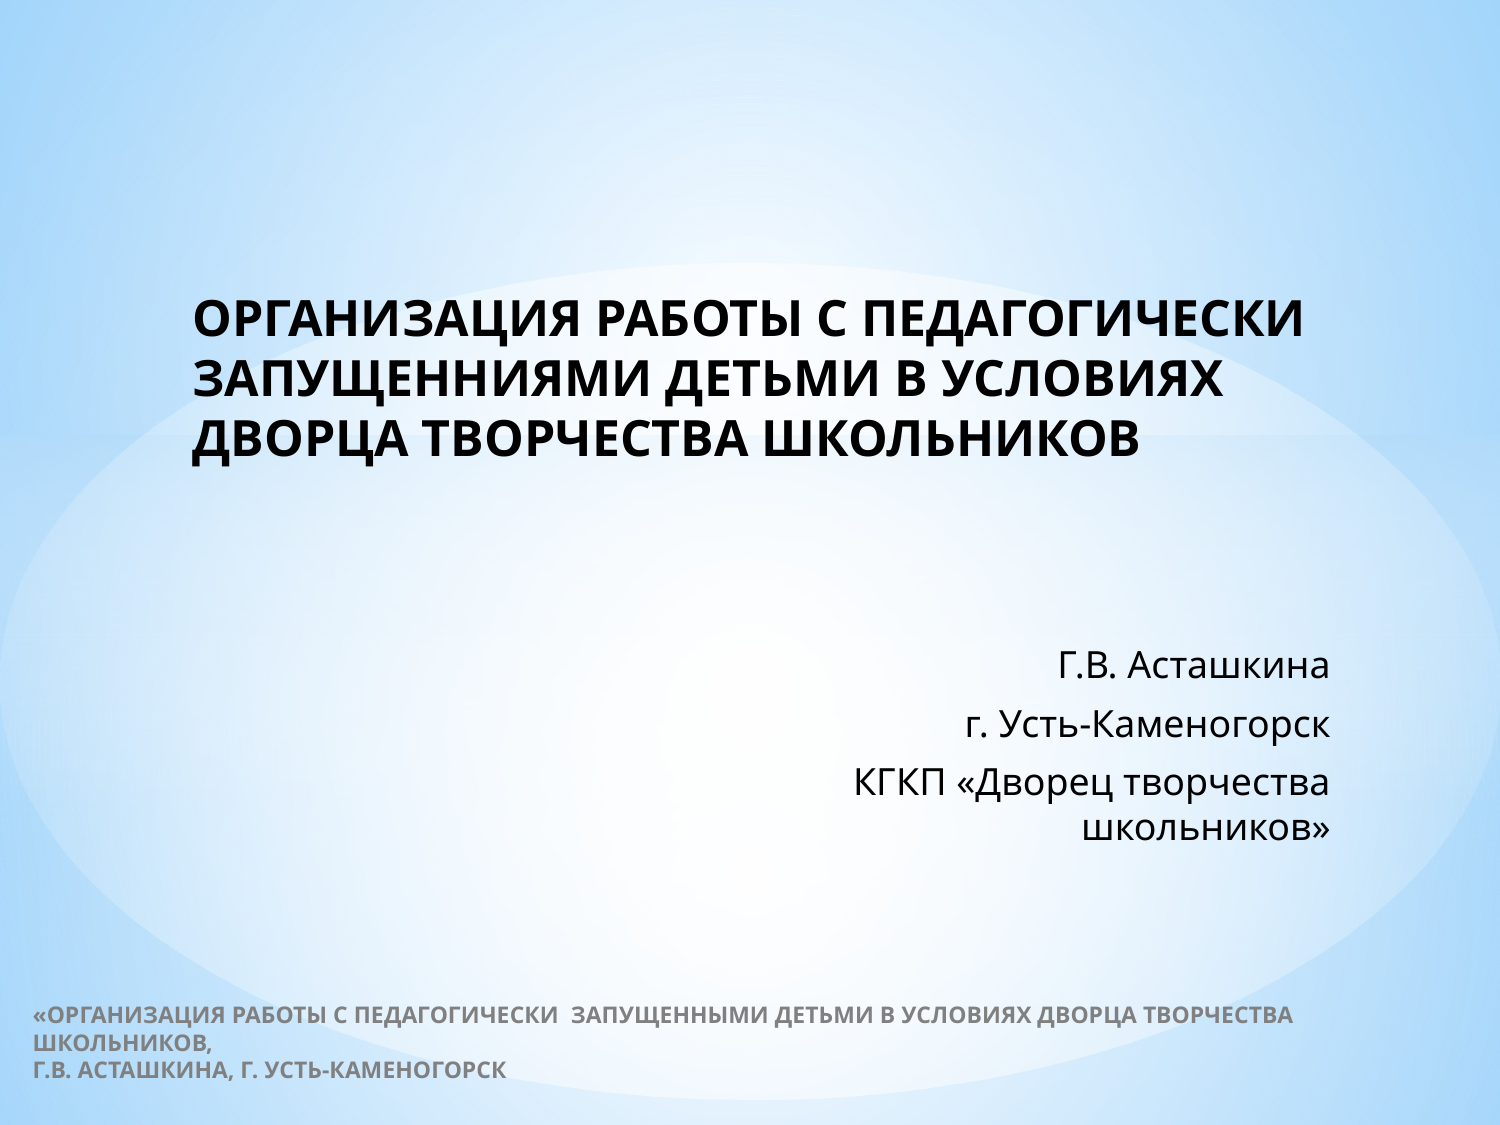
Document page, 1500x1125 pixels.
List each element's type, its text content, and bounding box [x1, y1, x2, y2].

subtitle Г.В. Асташкина г. Усть-Каменогорск КГКП «Дворец творчества школьников» [643, 633, 1346, 921]
title ОРГАНИЗАЦИЯ РАБОТЫ С ПЕДАГОГИЧЕСКИ ЗАПУЩЕННИЯМИ ДЕТЬМИ В УСЛОВИЯХ ДВОРЦА ТВОРЧЕСТВА ШКОЛЬНИКОВ [147, 278, 1325, 574]
footer «ОРГАНИЗАЦИЯ РАБОТЫ С ПЕДАГОГИЧЕСКИ ЗАПУЩЕННЫМИ ДЕТЬМИ В УСЛОВИЯХ ДВОРЦА ТВОРЧЕСТВА ШКОЛЬНИКОВ, Г.В. АСТАШКИНА, Г. УСТЬ-КАМЕНОГОРСК [17, 1011, 1471, 1073]
